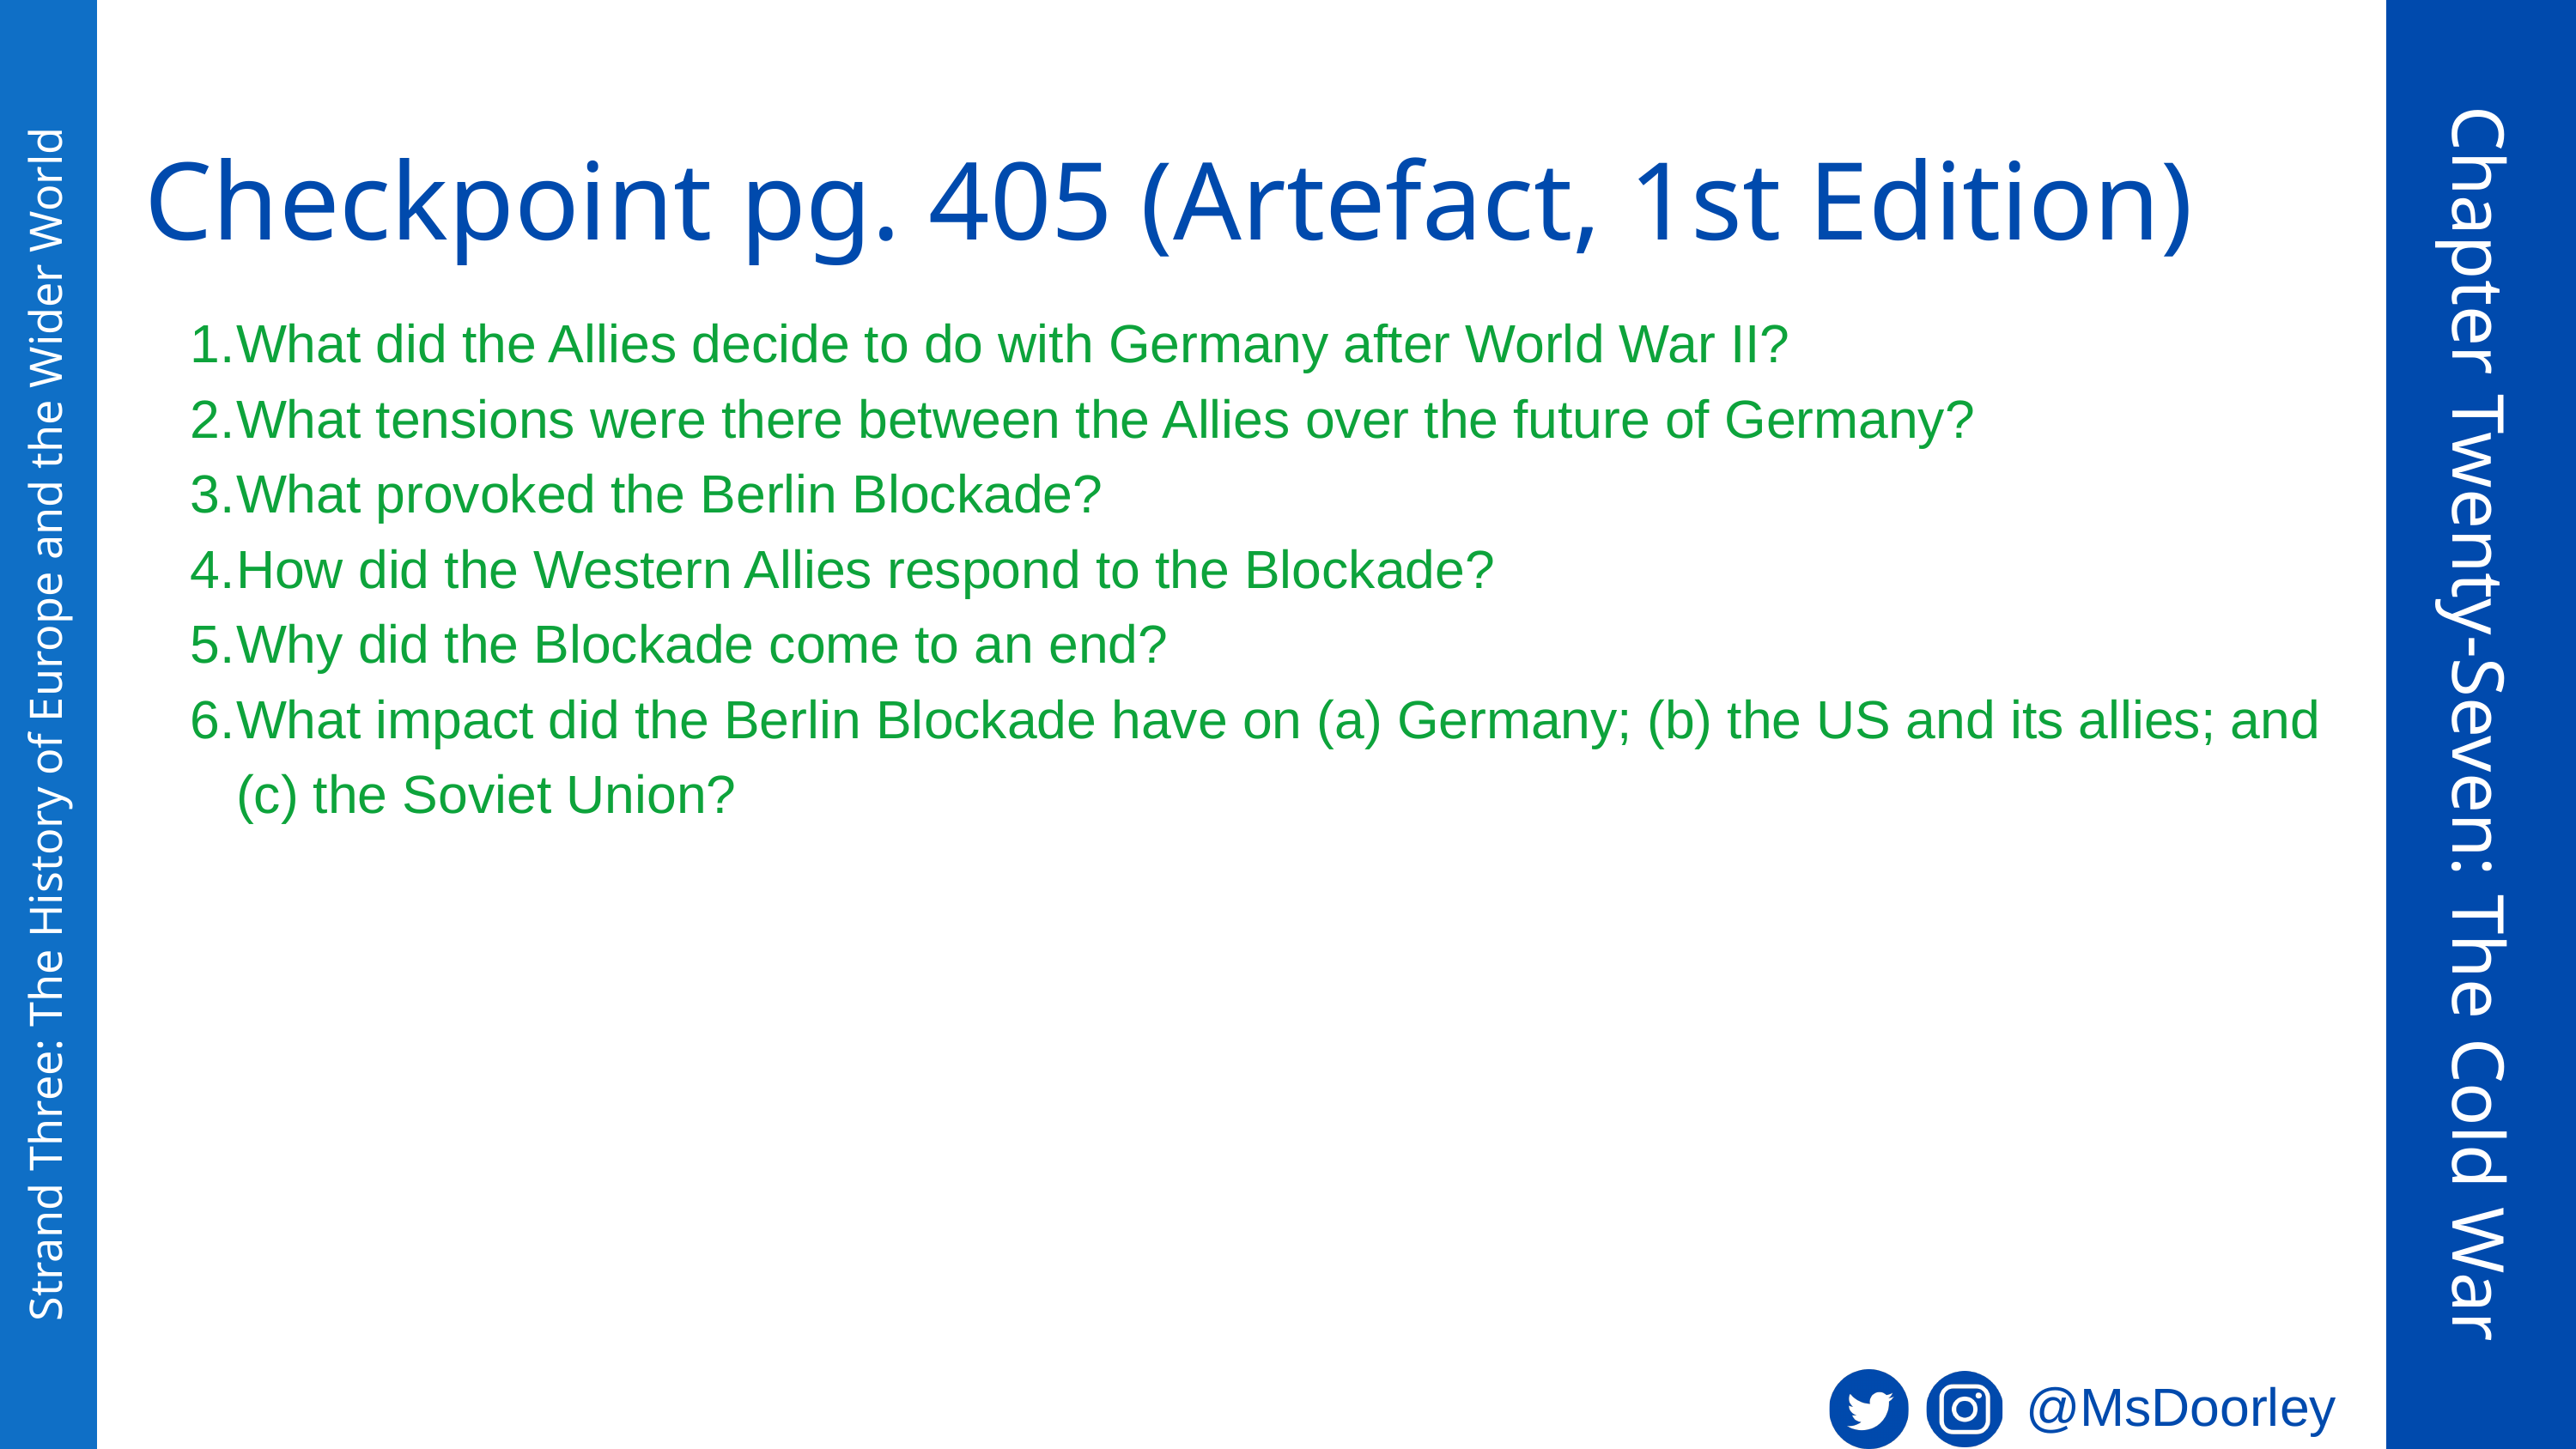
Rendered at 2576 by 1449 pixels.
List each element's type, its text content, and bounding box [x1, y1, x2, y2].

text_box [1829, 1369, 2386, 1449]
text_box Checkpoint pg. 405 (Artefact, 1st Edition) [144, 111, 2344, 262]
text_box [0, 0, 97, 1449]
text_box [2385, 0, 2576, 1449]
text_box What did the Allies decide to do with Germany after World War II? What tensions were there between the Allies over the future of Germany? What provoked the Berlin Blockade? How did the Western Allies respond to the Blockade? Why did the Blockade come to an end? What impact did the Berlin Blockade have on (a) Germany; (b) the US and its allies; and (c) the Soviet Union? [144, 298, 2344, 825]
